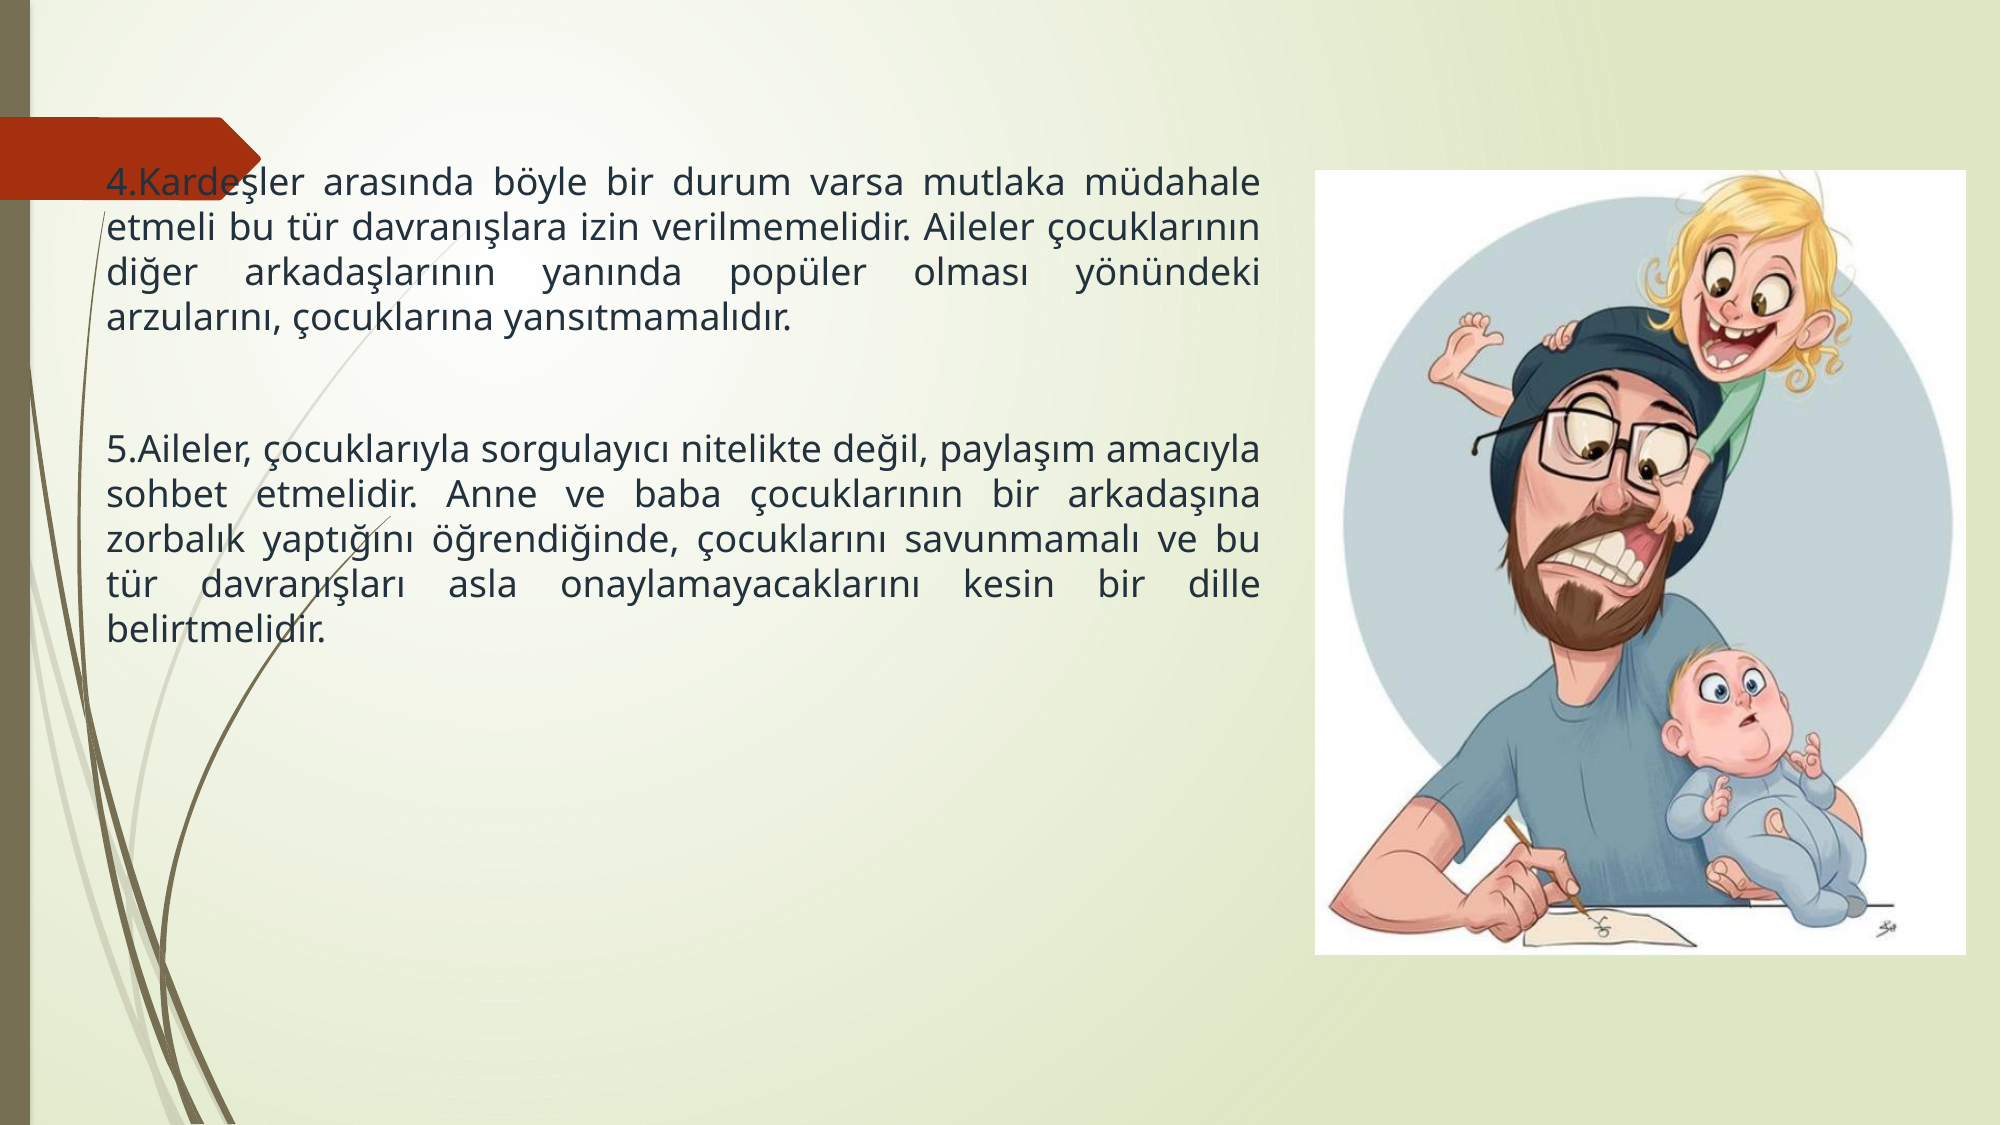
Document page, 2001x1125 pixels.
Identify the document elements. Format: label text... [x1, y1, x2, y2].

list 4.Kardeşler arasında böyle bir durum varsa mutlaka müdahale etmeli bu tür davranışlara izin verilmemelidir. Aileler çocuklarının diğer arkadaşlarının yanında popüler olması yönündeki arzularını, çocuklarına yansıtmamalıdır. 5.Aileler, çocuklarıyla sorgulayıcı nitelikte değil, paylaşım amacıyla sohbet etmelidir. Anne ve baba çocuklarının bir arkadaşına zorbalık yaptığını öğrendiğinde, çocuklarını savunmamalı ve bu tür davranışları asla onaylamayacaklarını kesin bir dille belirtmelidir. [91, 150, 1278, 1032]
picture [1315, 170, 1966, 955]
